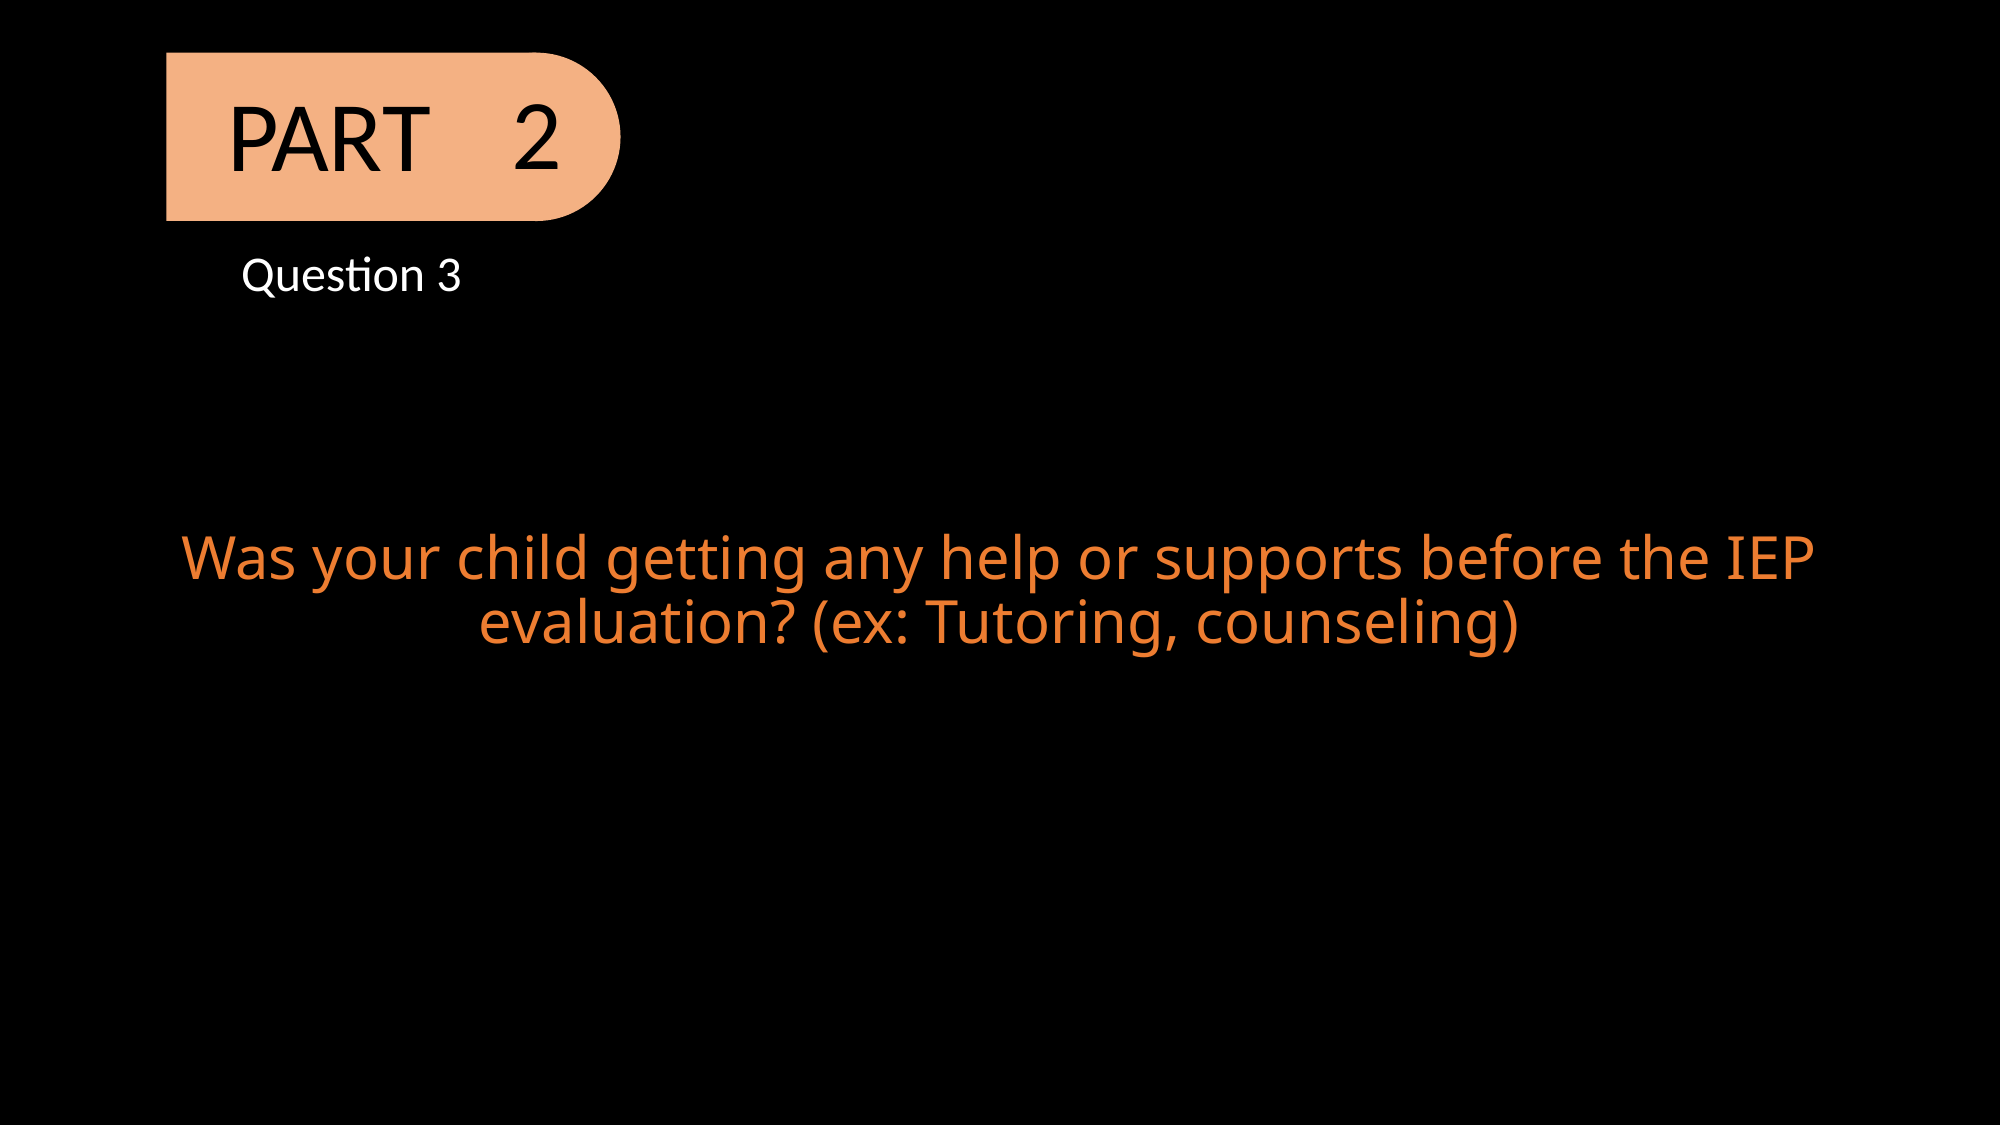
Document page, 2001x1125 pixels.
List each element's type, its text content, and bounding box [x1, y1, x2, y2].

text_box [165, 52, 452, 222]
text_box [452, 52, 621, 222]
text_box PART [178, 80, 452, 200]
text_box Question 3 [166, 240, 537, 310]
title Was your child getting any help or supports before the IEP evaluation? (ex: Tutoring, counseling) [137, 519, 1863, 737]
